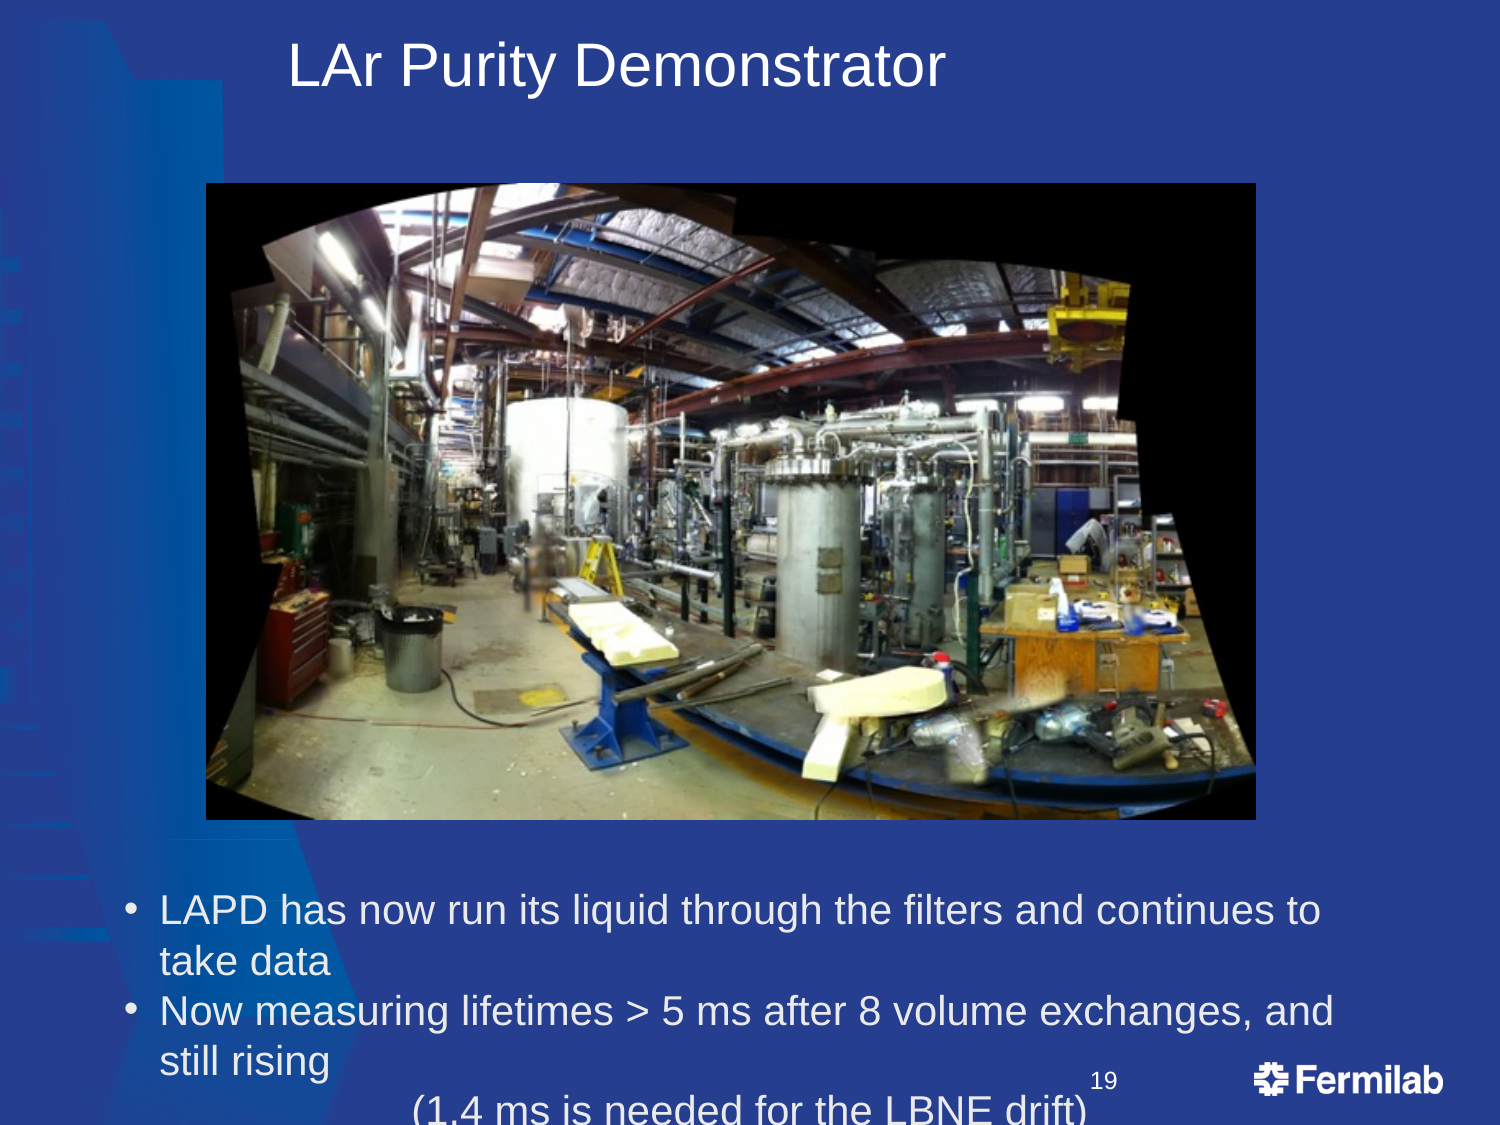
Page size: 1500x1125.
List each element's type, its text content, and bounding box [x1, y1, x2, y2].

slide_number 19 [1391, 1042, 1426, 1103]
title LAr Purity Demonstrator [273, 17, 1227, 106]
text_box LAPD has now run its liquid through the filters and continues to take data Now measuring lifetimes > 5 ms after 8 volume exchanges, and still rising (1.4 ms is needed for the LBNE drift) Next goal: Maintain 5ms purity for several weeks [109, 876, 1391, 1125]
picture [0, 0, 1500, 1125]
